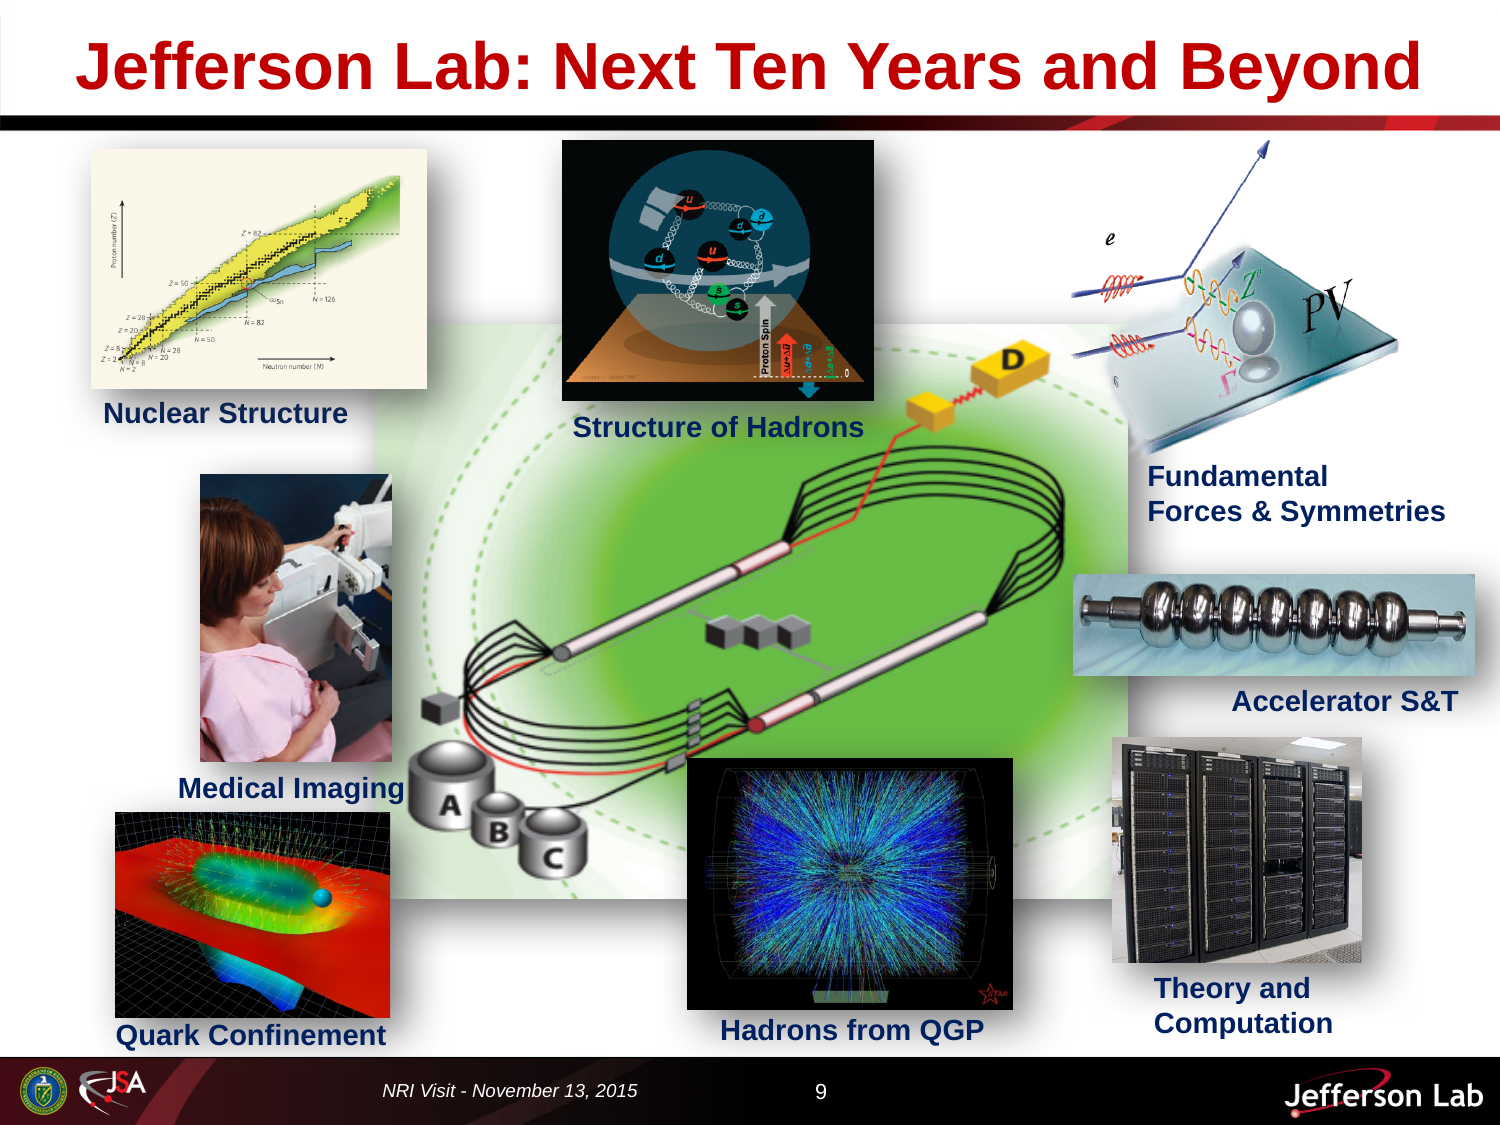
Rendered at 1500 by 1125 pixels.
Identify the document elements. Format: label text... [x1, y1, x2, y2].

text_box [162, 474, 422, 813]
picture [0, 125, 1500, 1125]
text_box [687, 758, 1013, 1053]
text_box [1073, 574, 1476, 726]
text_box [562, 140, 876, 451]
title Jefferson Lab: Next Ten Years and Beyond [0, 0, 1500, 125]
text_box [99, 812, 403, 1061]
slide_number 9 [701, 1062, 843, 1121]
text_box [1062, 119, 1463, 536]
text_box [1112, 737, 1362, 1049]
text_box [87, 149, 428, 439]
footer NRI Visit - November 13, 2015 [367, 1060, 701, 1121]
